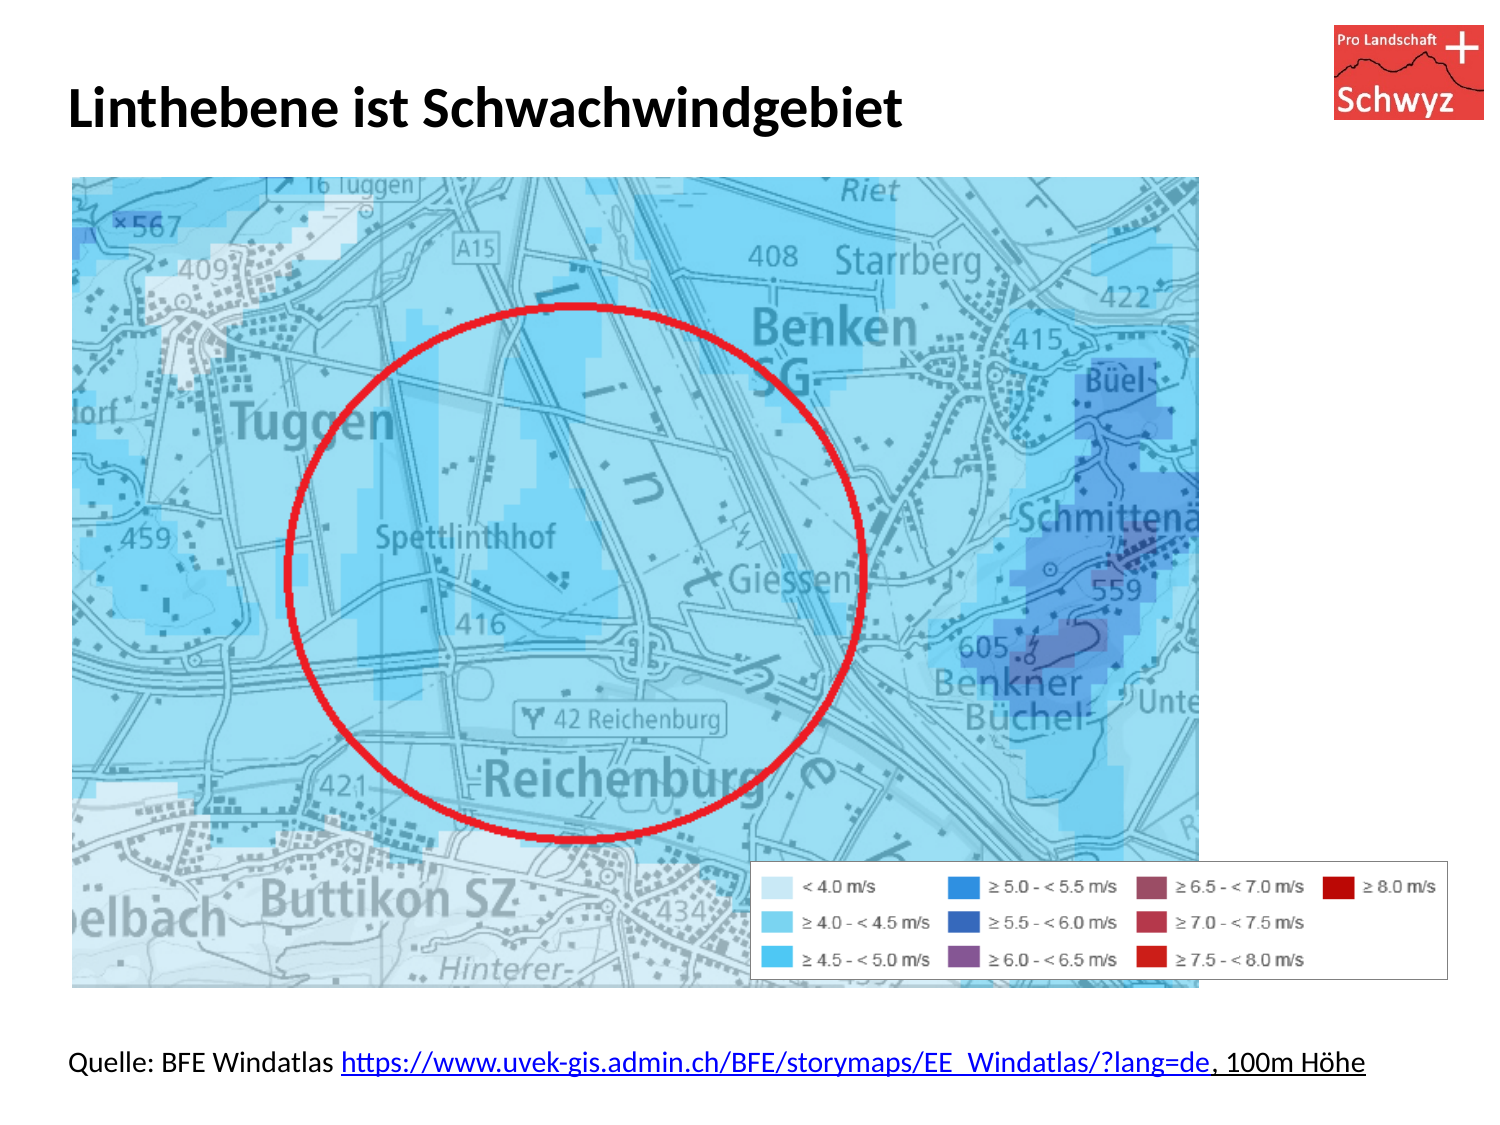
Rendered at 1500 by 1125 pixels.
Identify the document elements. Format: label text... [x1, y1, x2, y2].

title Linthebene ist Schwachwindgebiet [53, 45, 1258, 164]
text_box Quelle: BFE Windatlas https://www.uvek-gis.admin.ch/BFE/storymaps/EE_Windatlas/?lang=de, 100m Höhe [53, 1035, 1403, 1092]
picture [1334, 25, 1484, 120]
picture [72, 177, 1448, 988]
